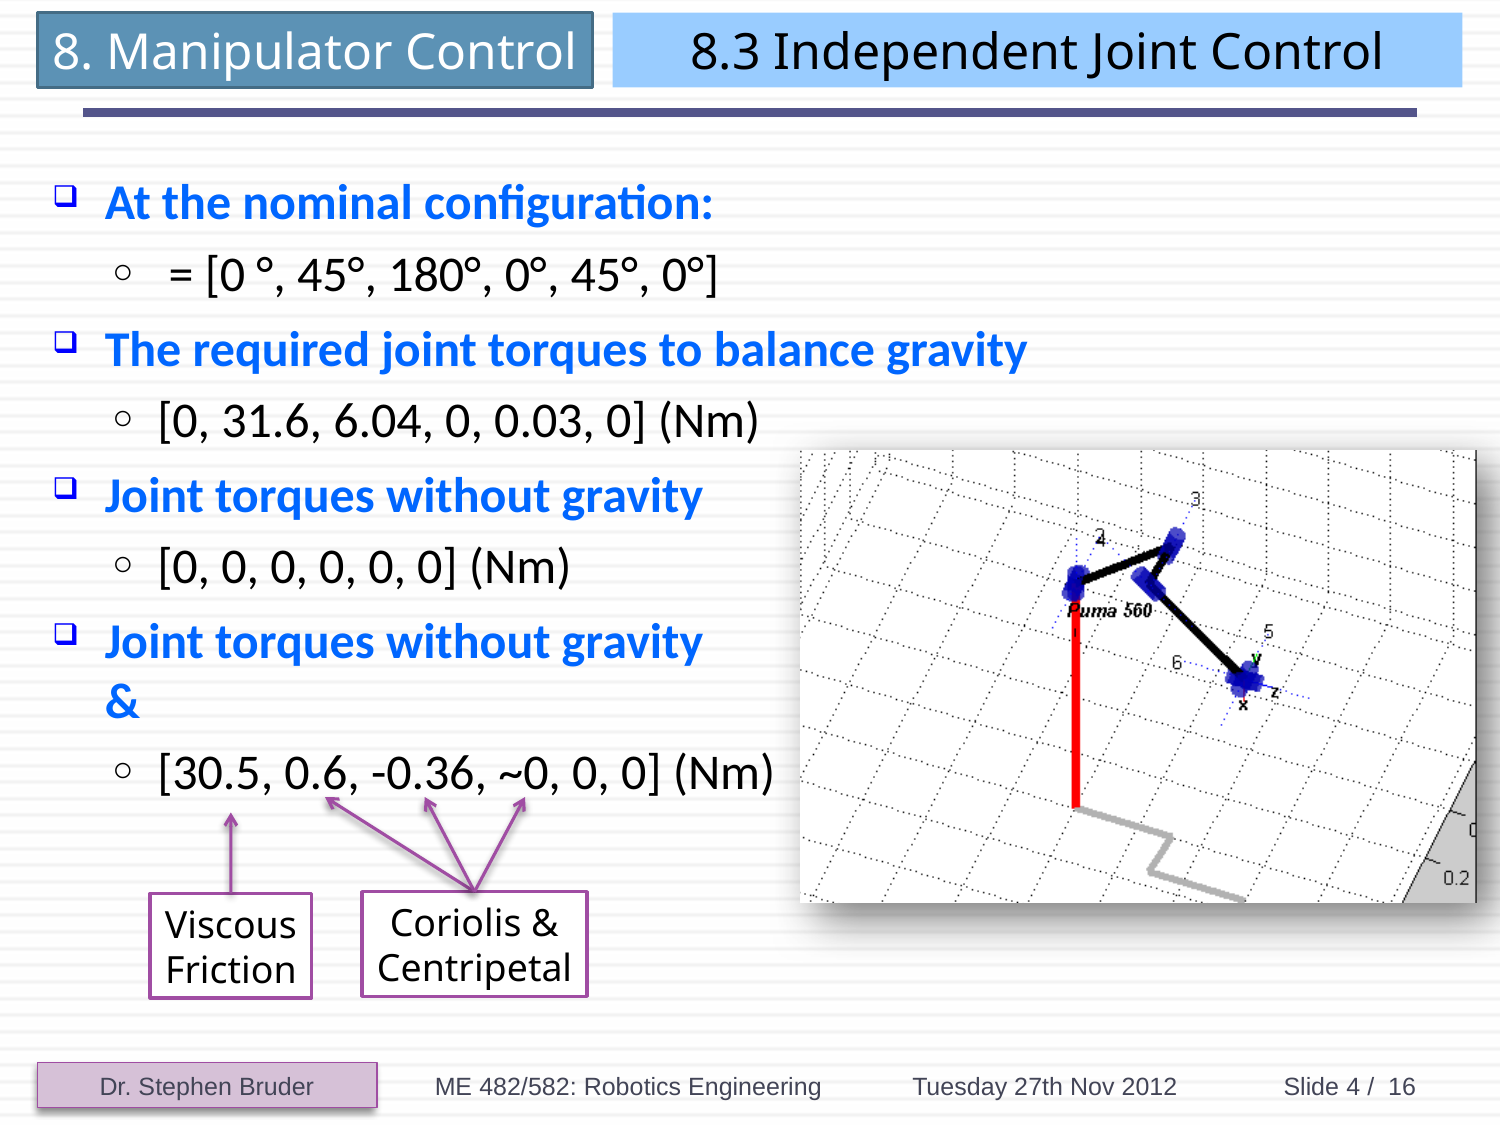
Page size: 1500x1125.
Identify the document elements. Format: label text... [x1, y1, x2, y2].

picture [799, 449, 1477, 903]
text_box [162, 796, 575, 1000]
footer ME 482/582: Robotics Engineering [399, 1062, 858, 1108]
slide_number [897, 1062, 1198, 1108]
title 8.3 Independent Joint Control [612, 12, 1463, 88]
slide_number Slide 4 / 16 [1237, 1062, 1463, 1108]
